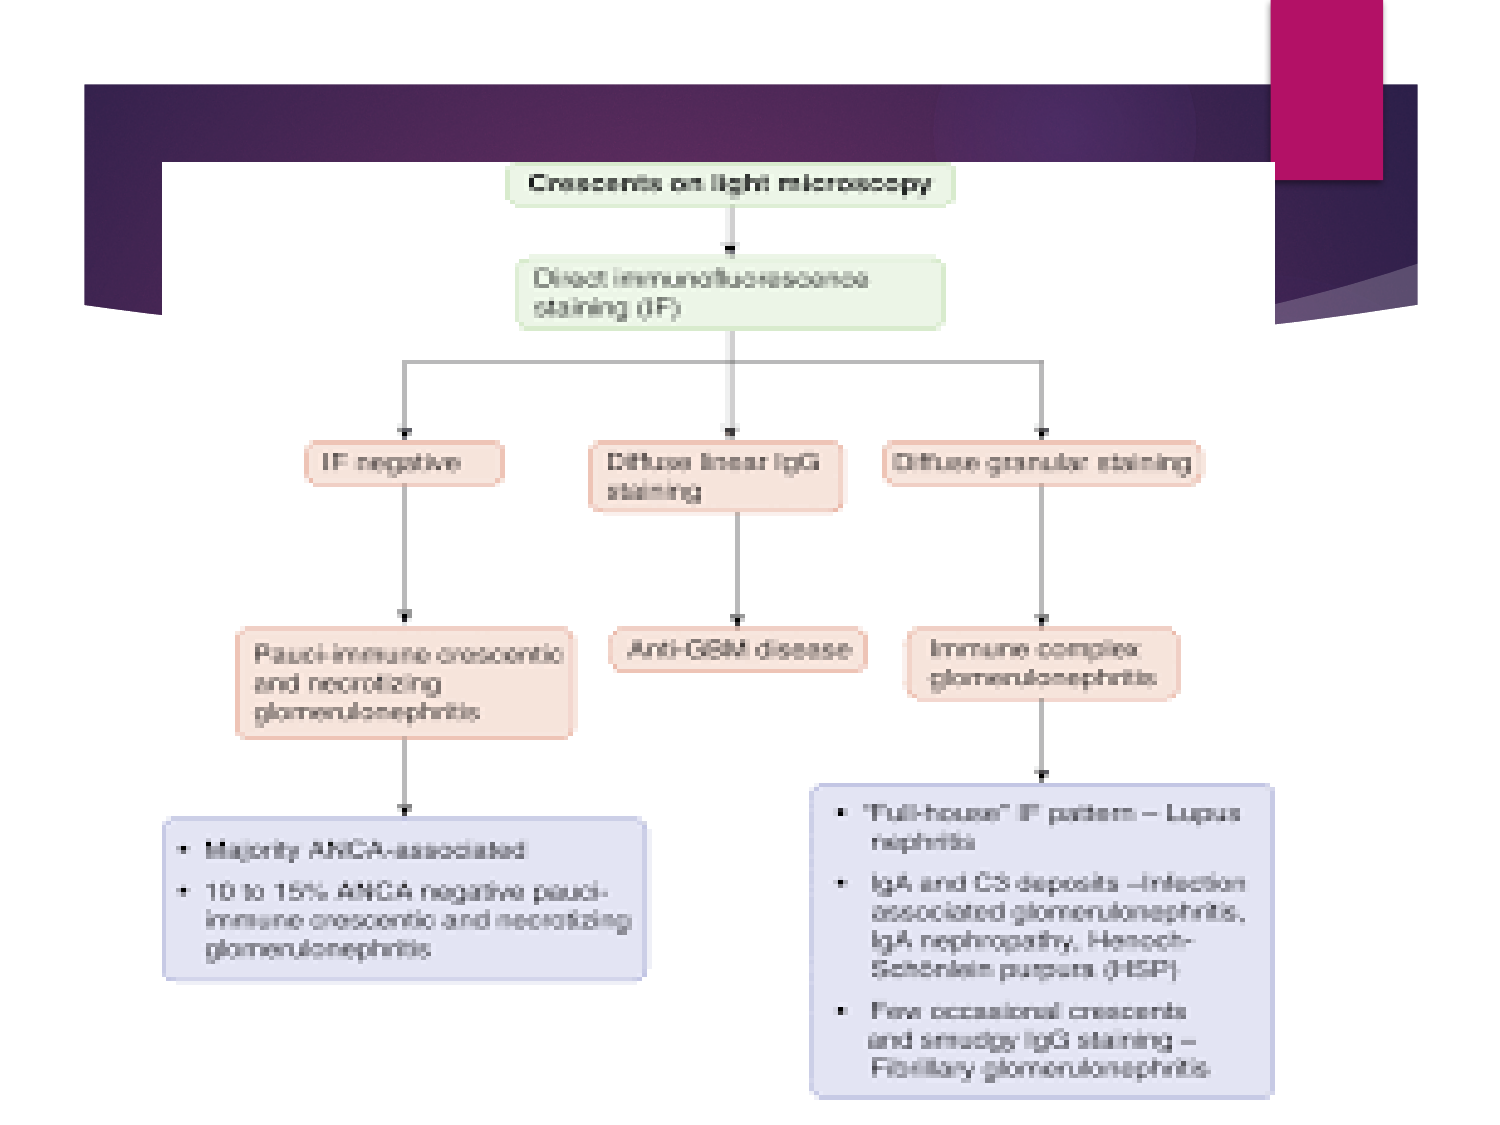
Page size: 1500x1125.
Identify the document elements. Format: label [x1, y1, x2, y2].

list [162, 162, 1276, 1101]
